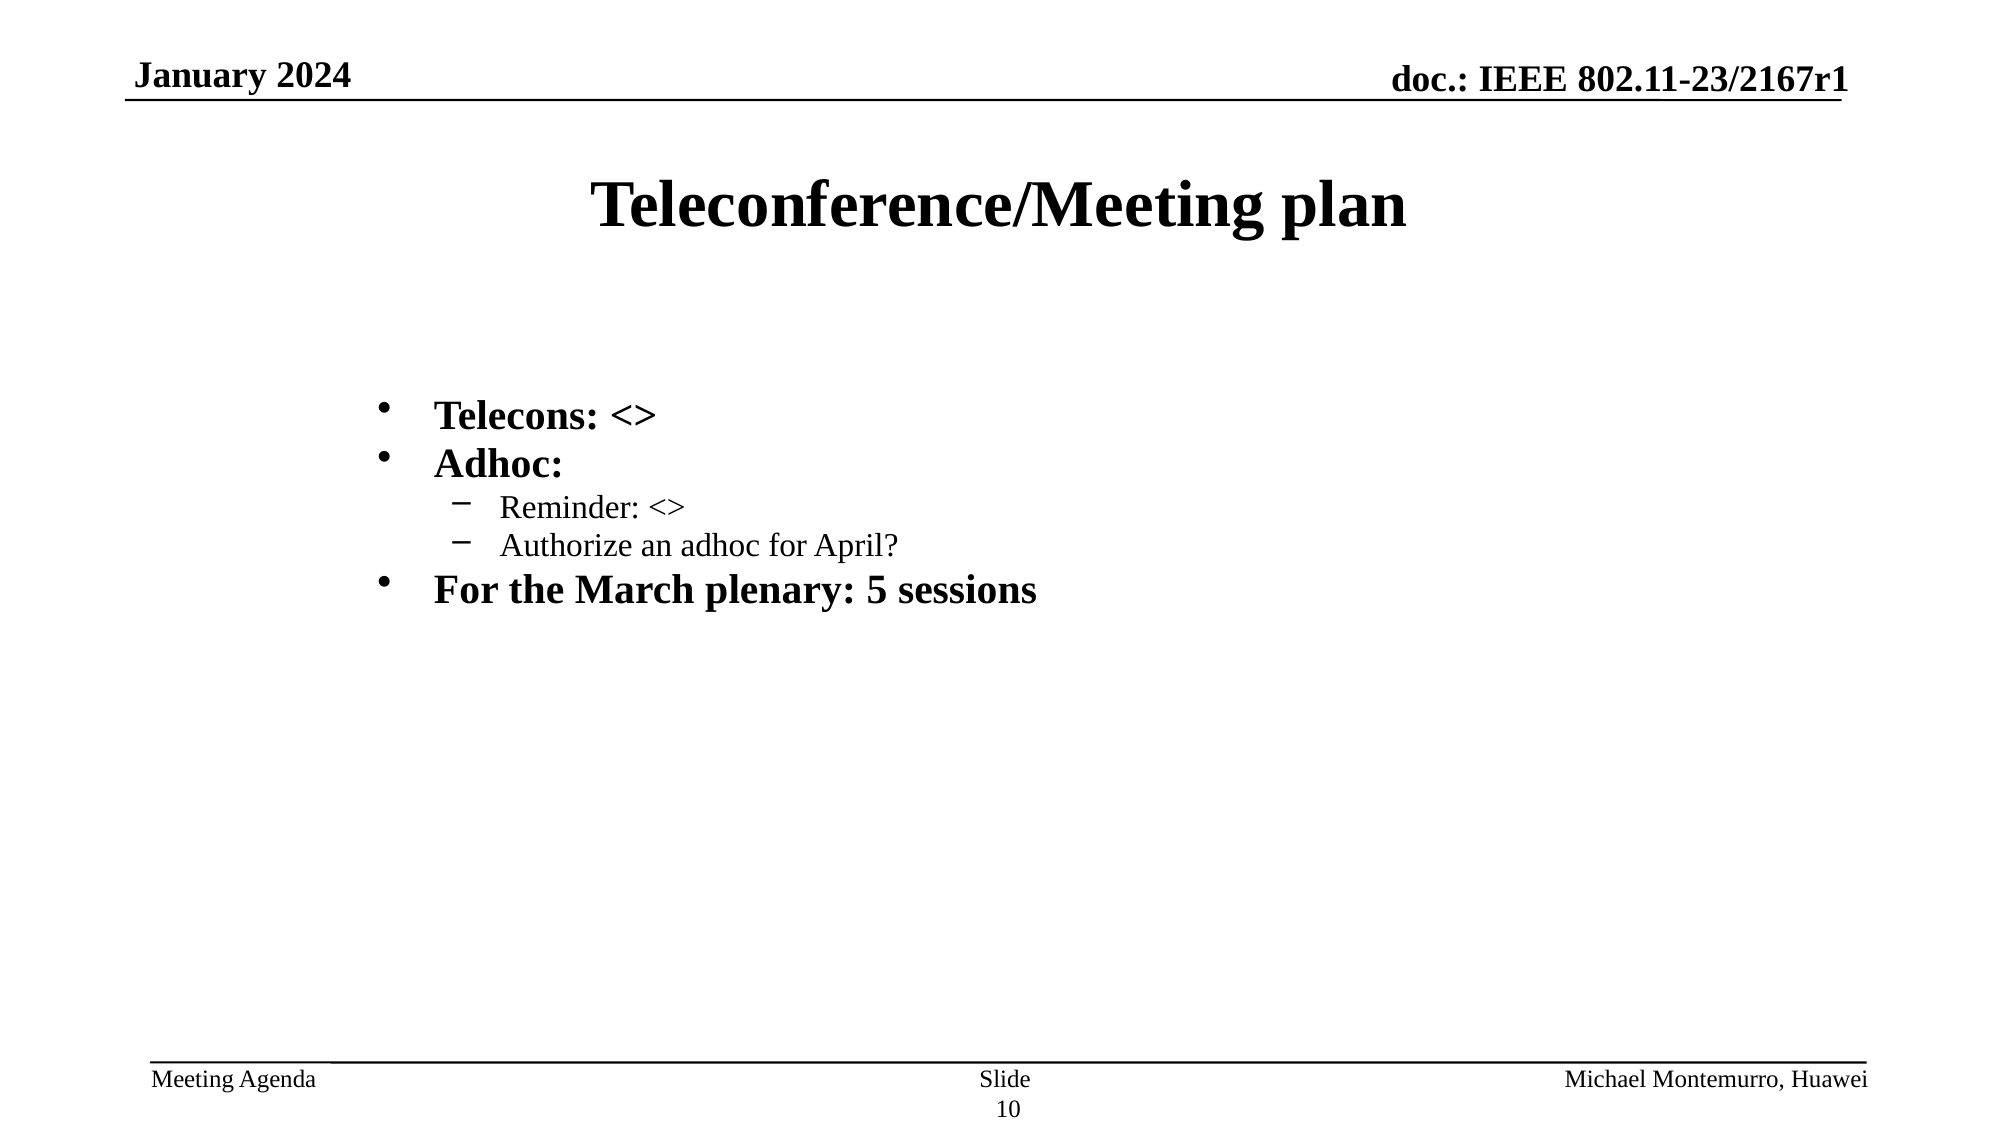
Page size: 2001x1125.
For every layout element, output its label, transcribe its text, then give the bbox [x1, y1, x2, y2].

footer Michael Montemurro, Huawei [1266, 1061, 1869, 1093]
slide_number Slide 10 [972, 1061, 1045, 1093]
list Telecons: <> Adhoc: Reminder: <> Authorize an adhoc for April? For the March plenary: 5 sessions [362, 331, 1638, 1007]
title Teleconference/Meeting plan [150, 112, 1850, 288]
